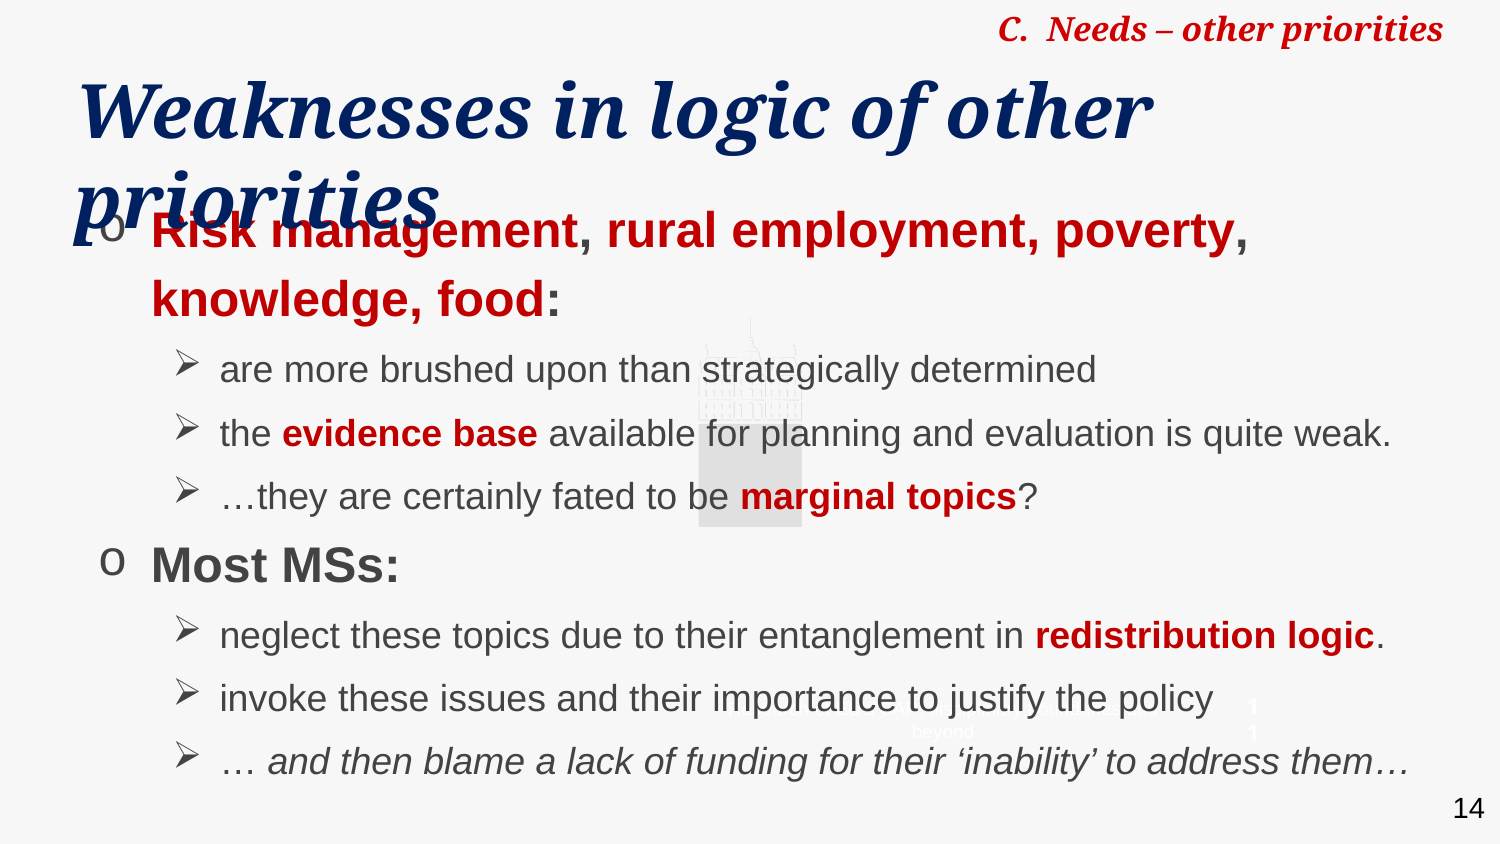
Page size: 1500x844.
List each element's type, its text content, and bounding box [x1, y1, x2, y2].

title Weaknesses in logic of other priorities [60, 48, 1437, 169]
slide_number 14 [1149, 782, 1500, 828]
text_box C. Needs – other priorities [83, 0, 1460, 113]
list Risk management, rural employment, poverty, knowledge, food: are more brushed upon than strategically determined the evidence base available for planning and evaluation is quite weak. …they are certainly fated to be marginal topics? Most MSs: neglect these topics due to their entanglement in redistribution logic. invoke these issues and their importance to justify the policy … and then blame a lack of funding for their ‘inability’ to address them… [60, 173, 1483, 844]
